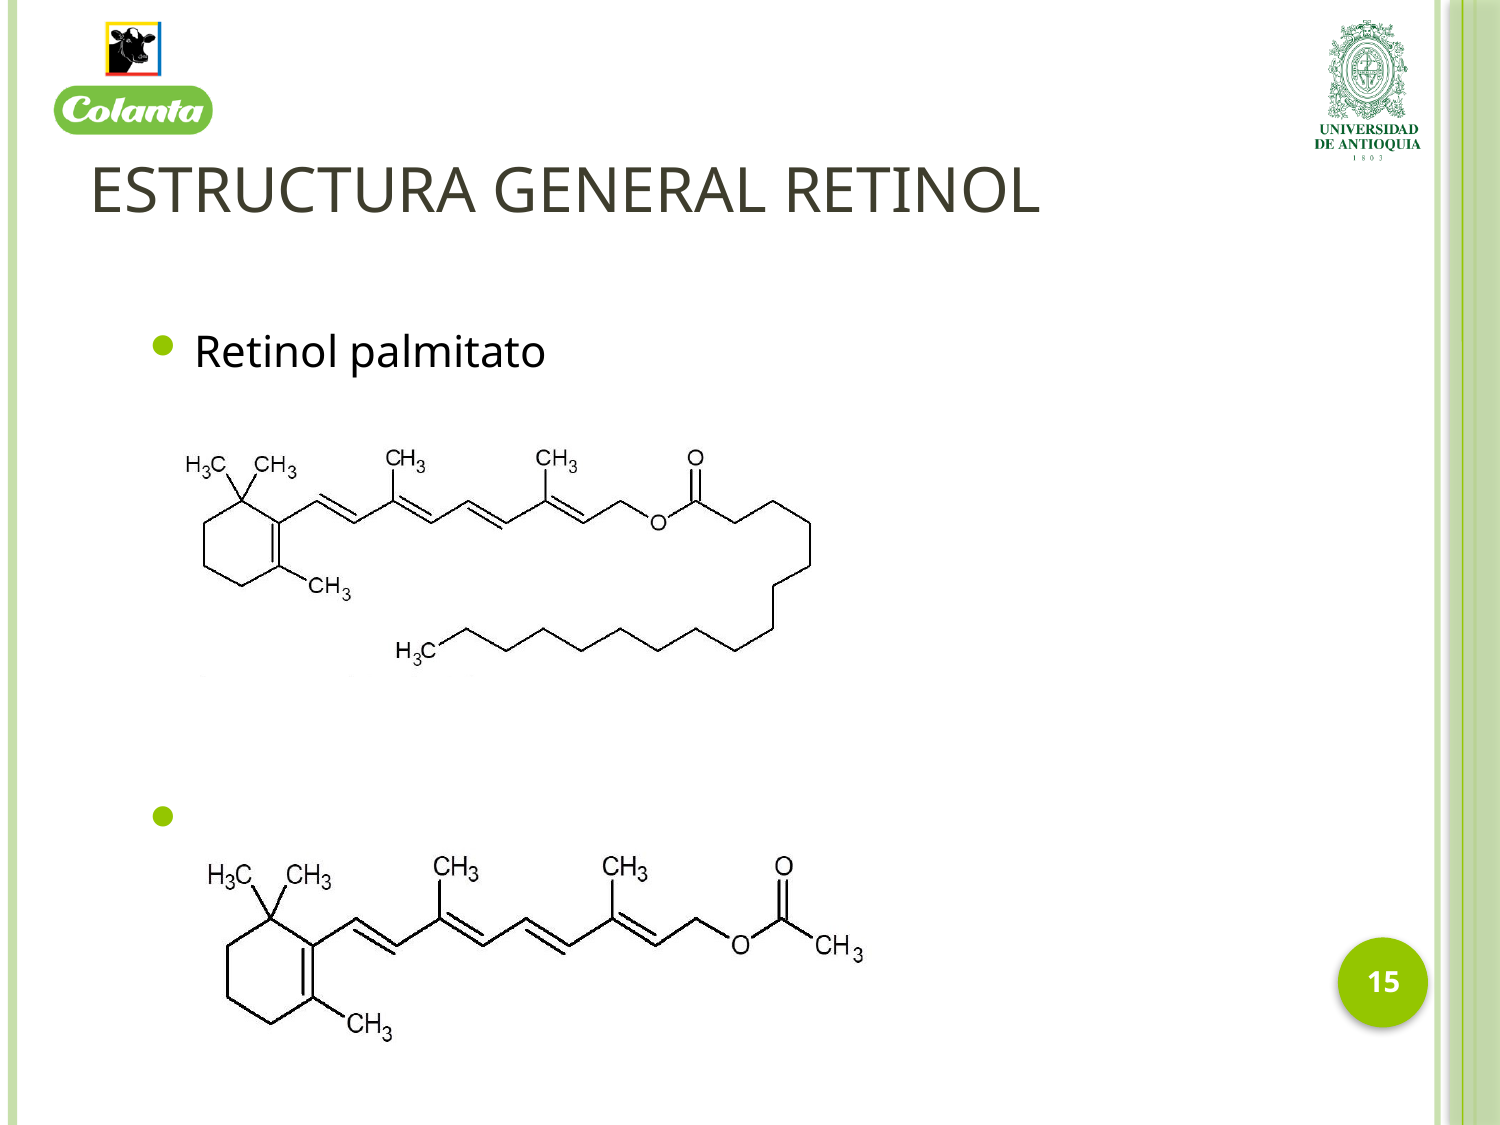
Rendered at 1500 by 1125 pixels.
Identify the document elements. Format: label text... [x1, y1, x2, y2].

slide_number 15 [1333, 940, 1434, 1027]
picture [1304, 12, 1430, 169]
picture [170, 404, 851, 677]
picture [192, 790, 873, 1063]
picture [52, 20, 214, 136]
list Retinol palmitato Retinol acetato [75, 262, 1300, 1062]
title Estructura general retinol [75, 45, 1300, 233]
